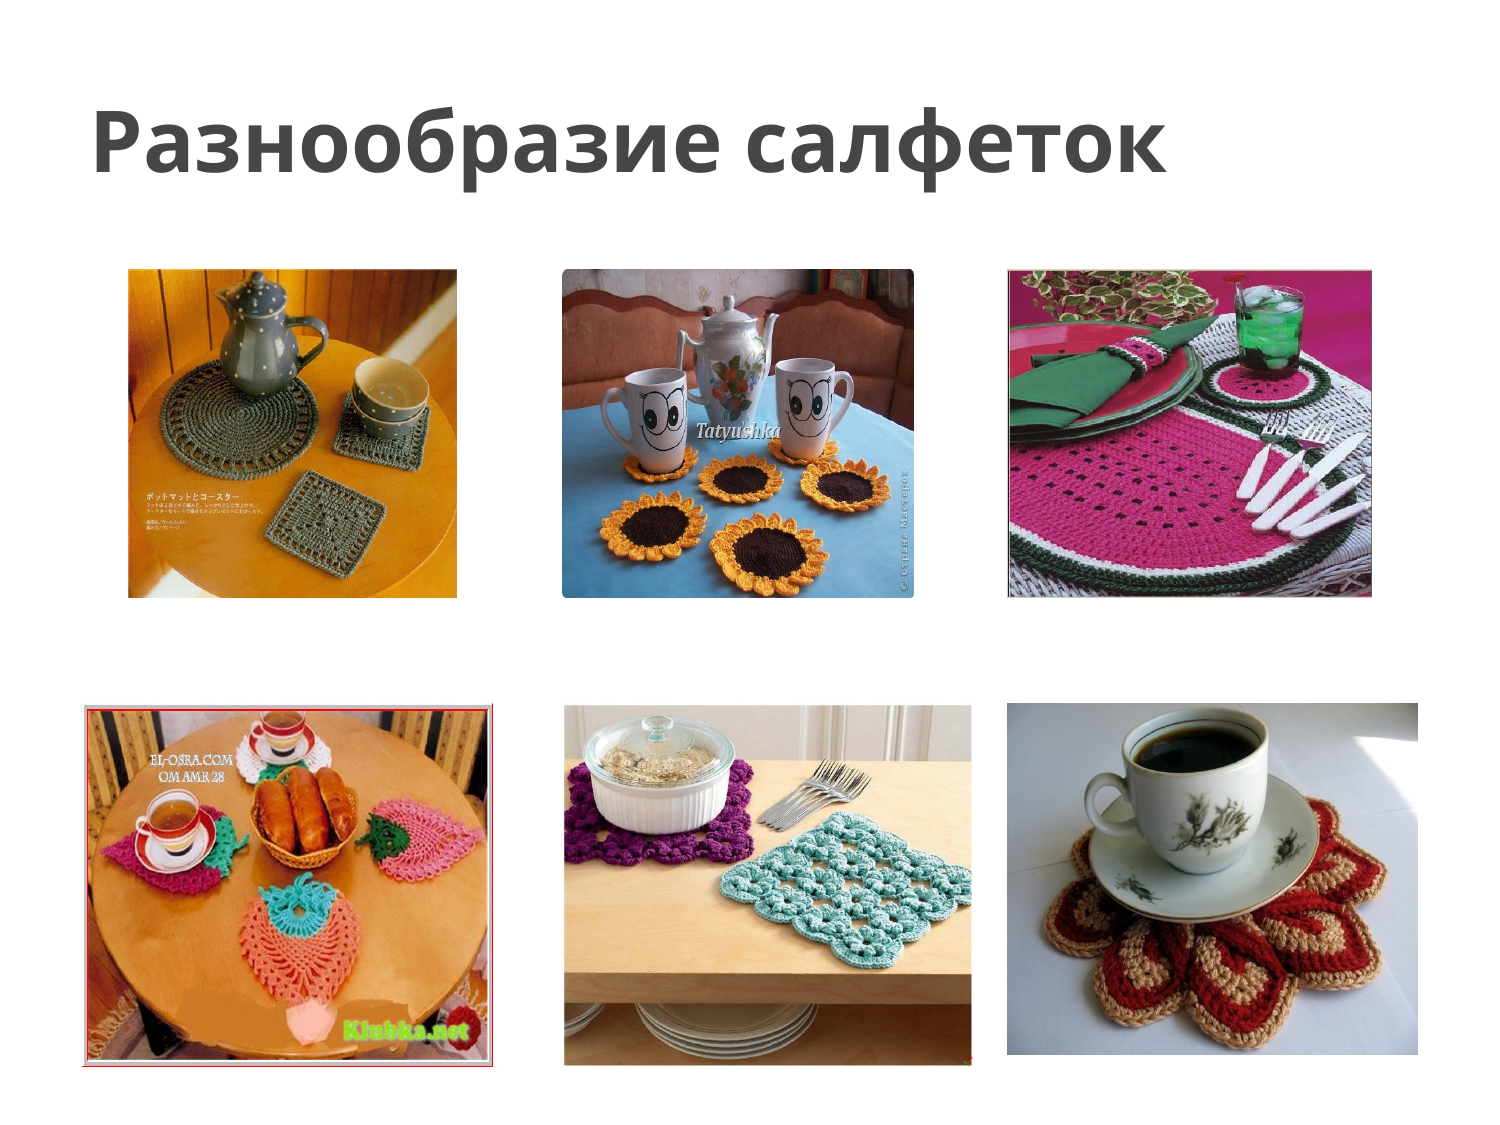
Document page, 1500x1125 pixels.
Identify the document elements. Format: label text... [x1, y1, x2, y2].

picture [562, 269, 915, 598]
picture [1007, 269, 1372, 598]
title Разнообразие салфеток [75, 45, 1425, 233]
picture [562, 702, 973, 1067]
picture [81, 702, 493, 1068]
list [128, 269, 458, 598]
picture [1007, 702, 1419, 1055]
